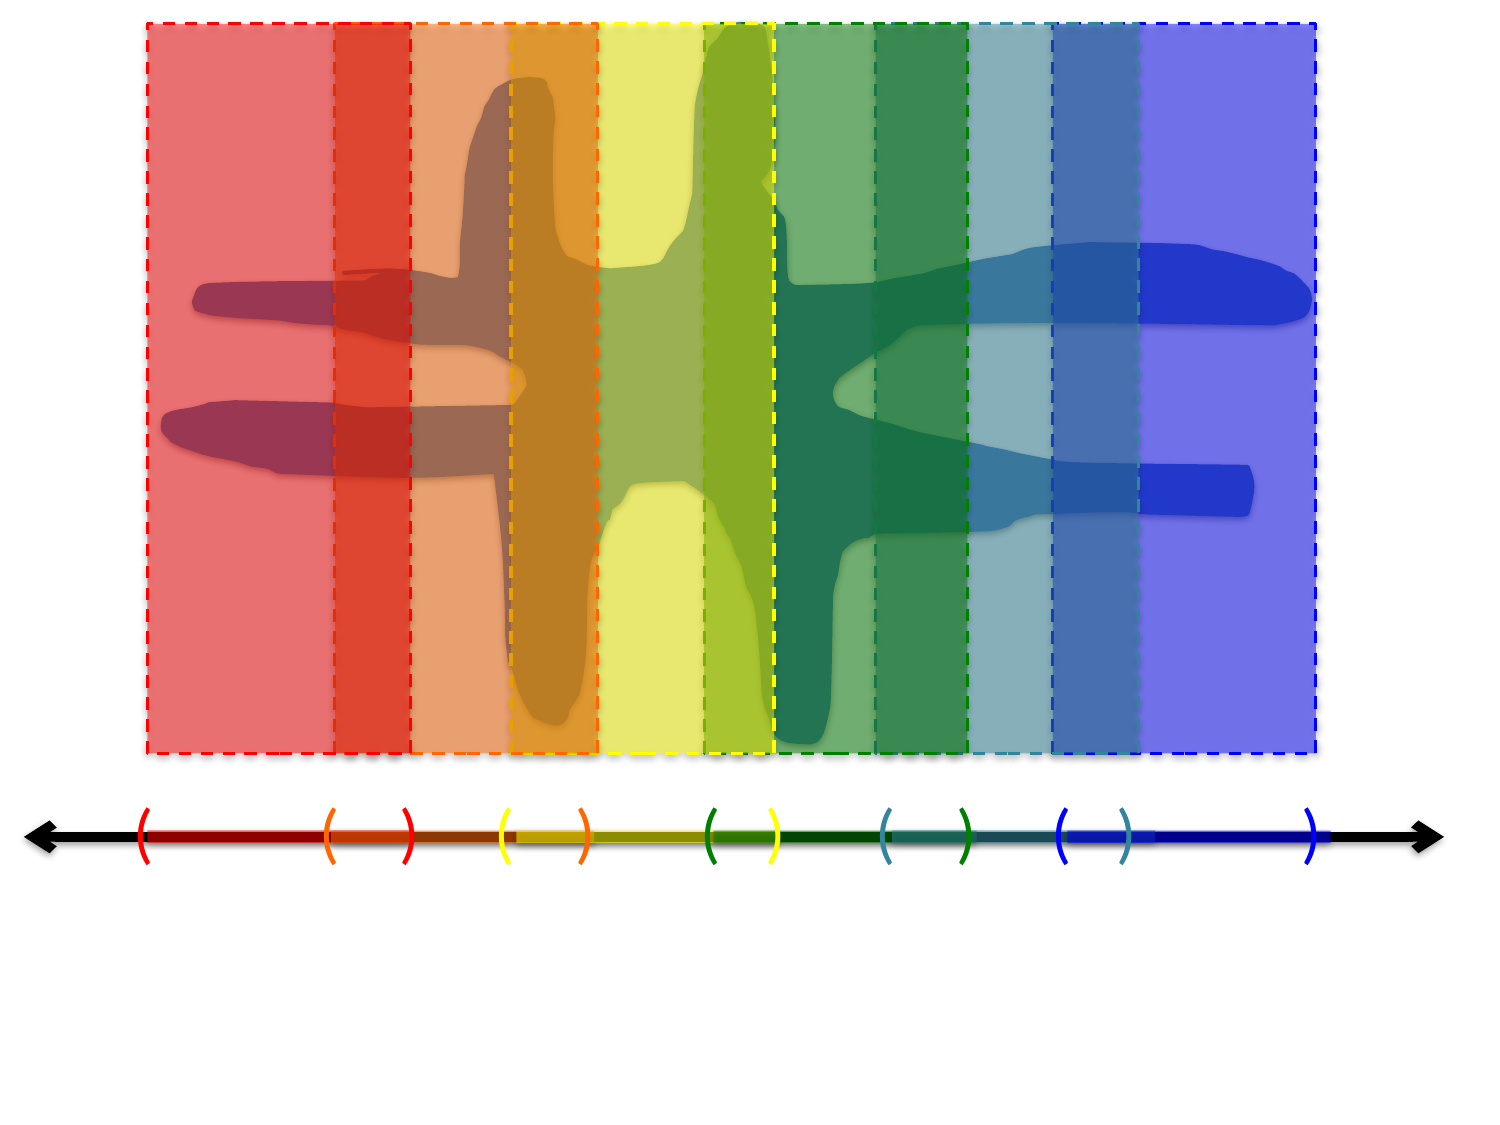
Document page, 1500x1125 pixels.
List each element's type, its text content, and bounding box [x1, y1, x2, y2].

text_box ( ( ) ( ) ( ) ( ) ( ) ) [104, 782, 1500, 877]
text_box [147, 23, 1317, 754]
